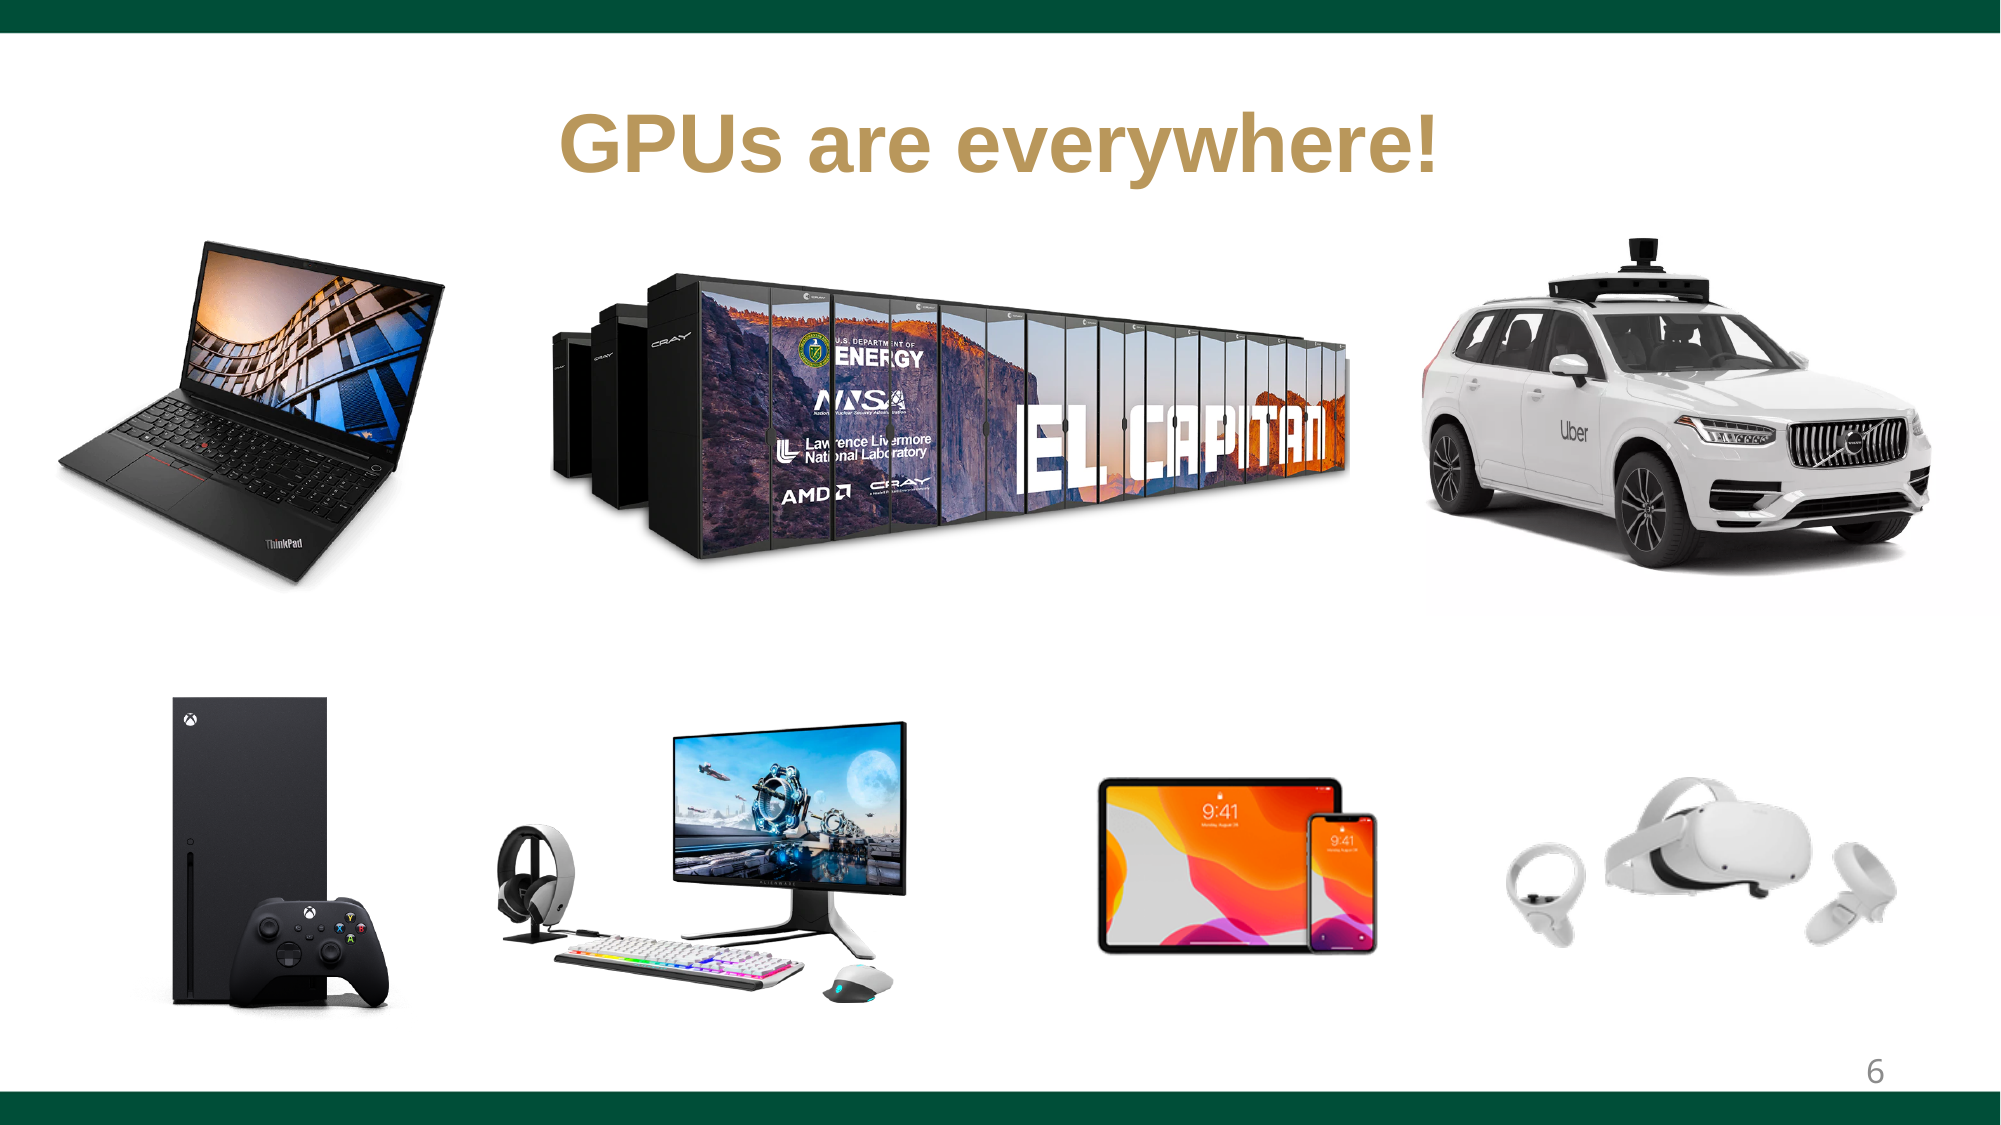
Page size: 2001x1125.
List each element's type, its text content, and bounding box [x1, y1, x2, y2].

picture [0, 0, 2001, 1125]
footer [683, 1042, 1317, 1103]
title GPUs are everywhere! [99, 45, 1900, 233]
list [0, 232, 505, 595]
slide_number 6 [1433, 1042, 1900, 1103]
